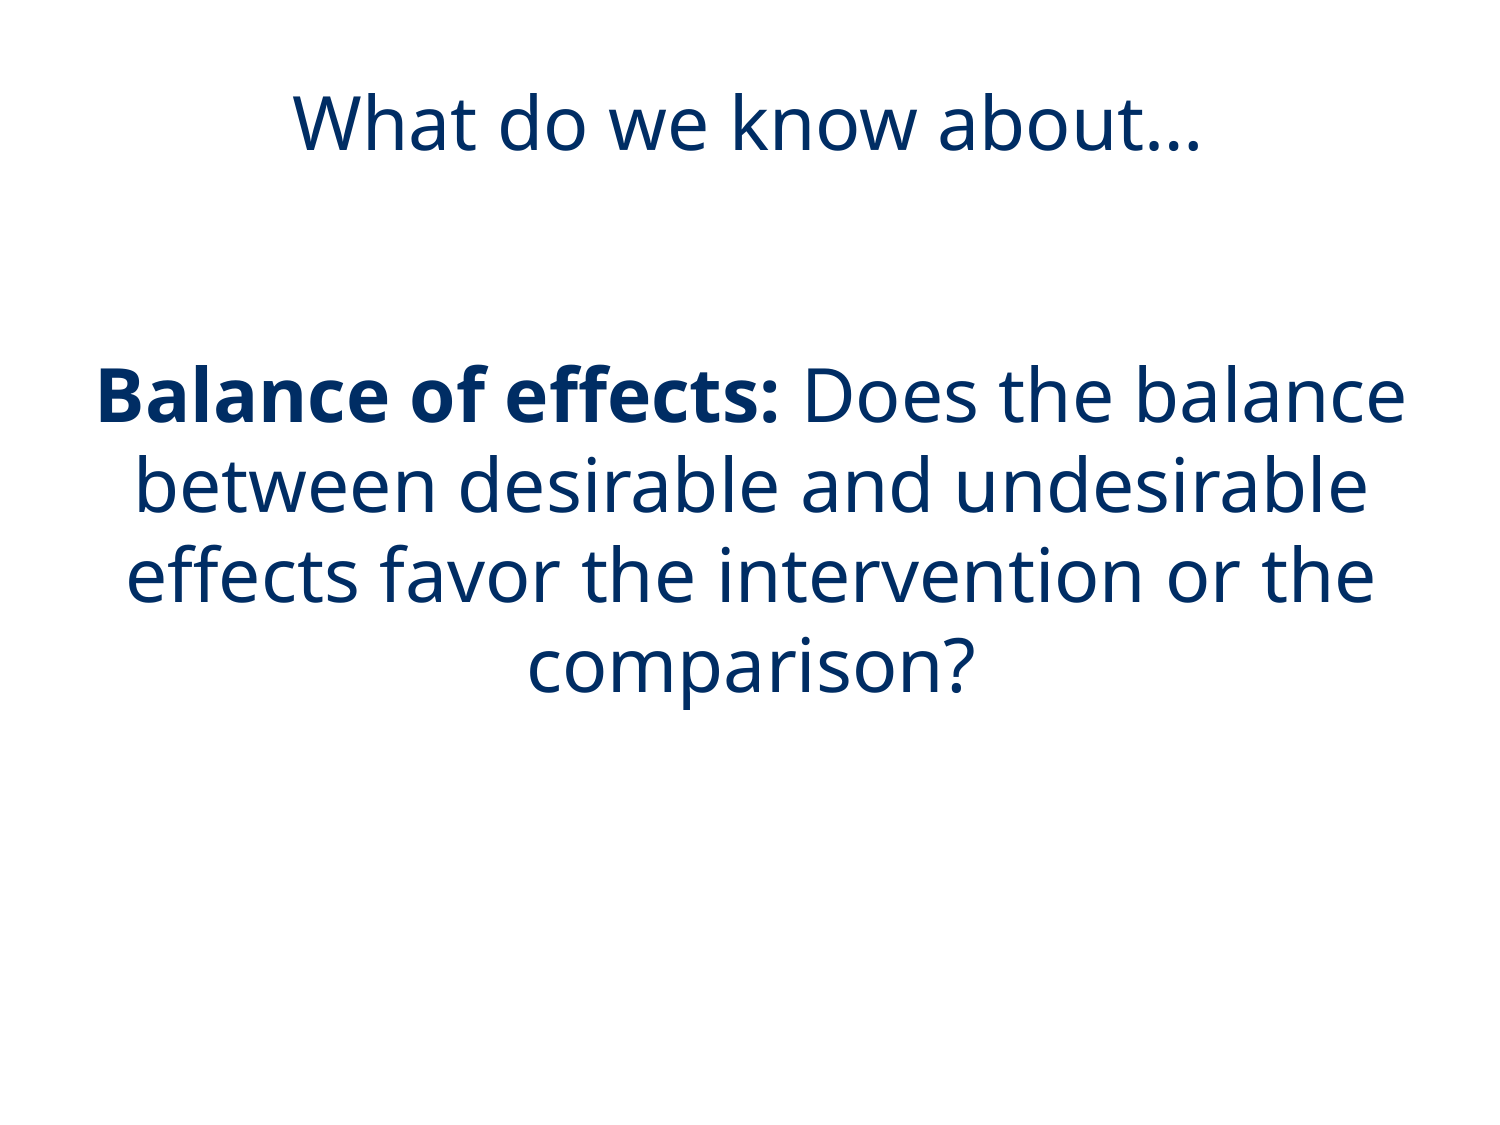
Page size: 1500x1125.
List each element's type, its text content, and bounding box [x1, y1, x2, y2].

text_box What do we know about… [278, 68, 1220, 174]
text_box Balance of effects: Does the balance between desirable and undesirable effects favor the intervention or the comparison? [48, 250, 1455, 715]
